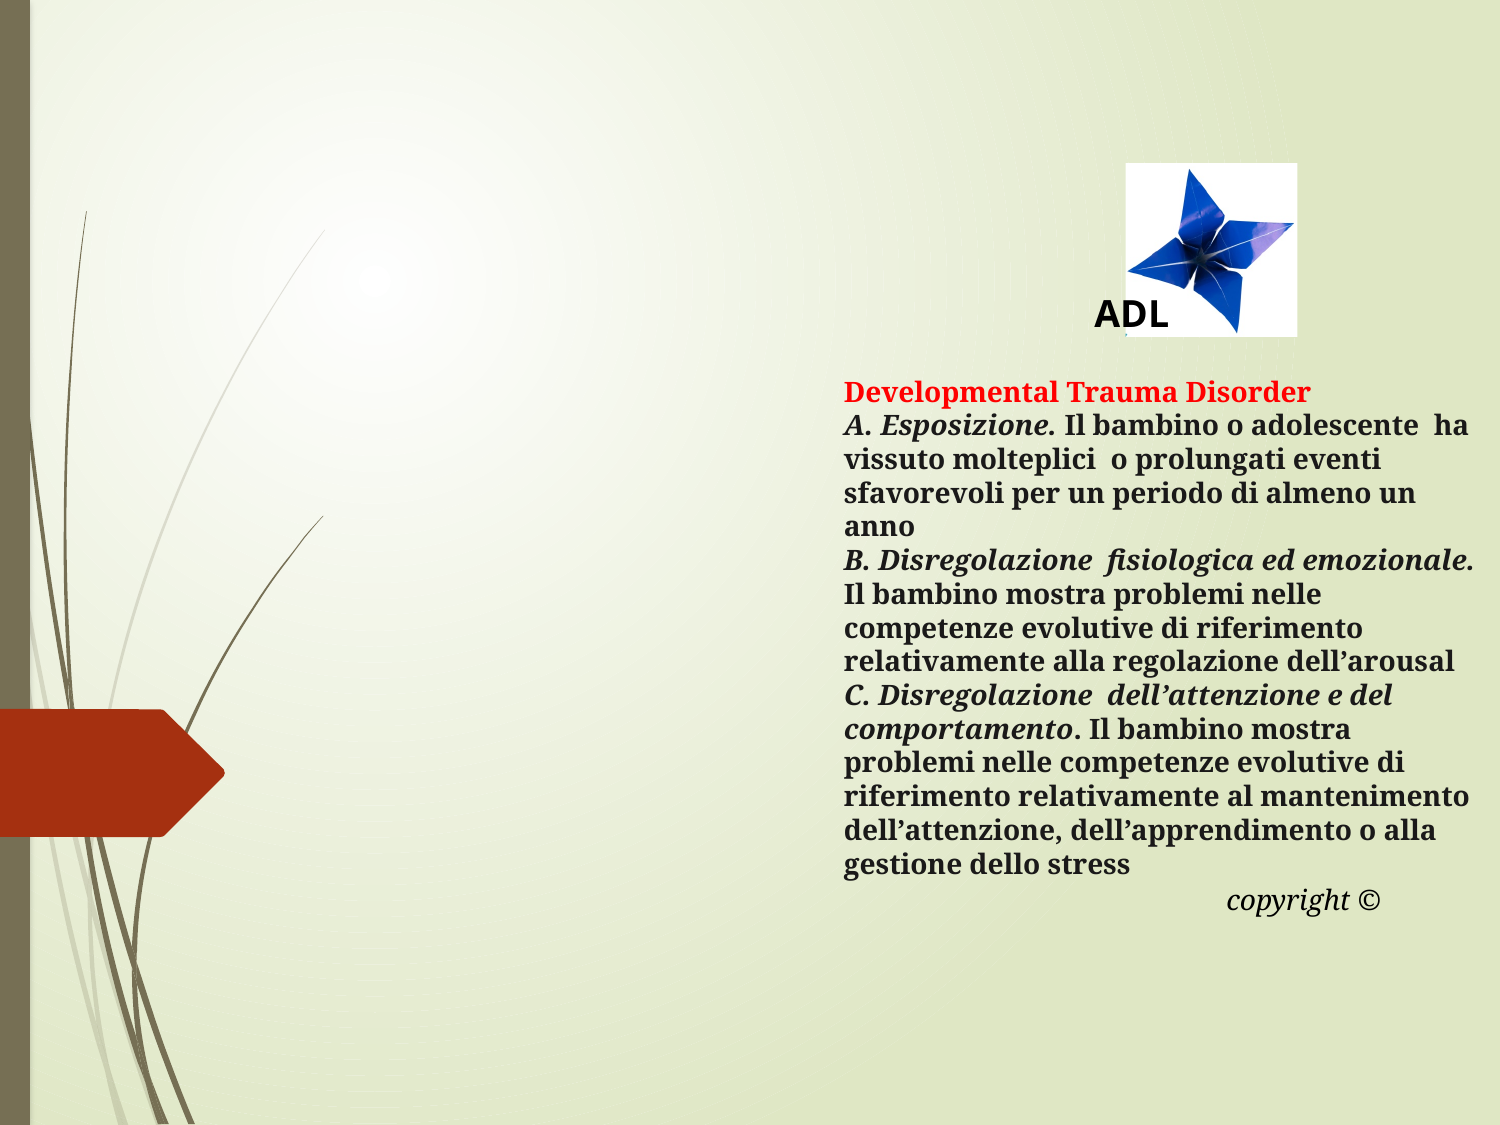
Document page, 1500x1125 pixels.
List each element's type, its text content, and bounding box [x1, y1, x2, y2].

picture [1125, 163, 1298, 337]
text_box ADL [1050, 280, 1124, 344]
text_box Developmental Trauma Disorder A. Esposizione. Il bambino o adolescente ha vissuto molteplici o prolungati eventi sfavorevoli per un periodo di almeno un anno B. Disregolazione fisiologica ed emozionale. Il bambino mostra problemi nelle competenze evolutive di riferimento relativamente alla regolazione dell’arousal C. Disregolazione dell’attenzione e del comportamento. Il bambino mostra problemi nelle competenze evolutive di riferimento relativamente al mantenimento dell’attenzione, dell’apprendimento o alla gestione dello stress [829, 355, 1500, 921]
text_box copyright © [1211, 875, 1455, 924]
